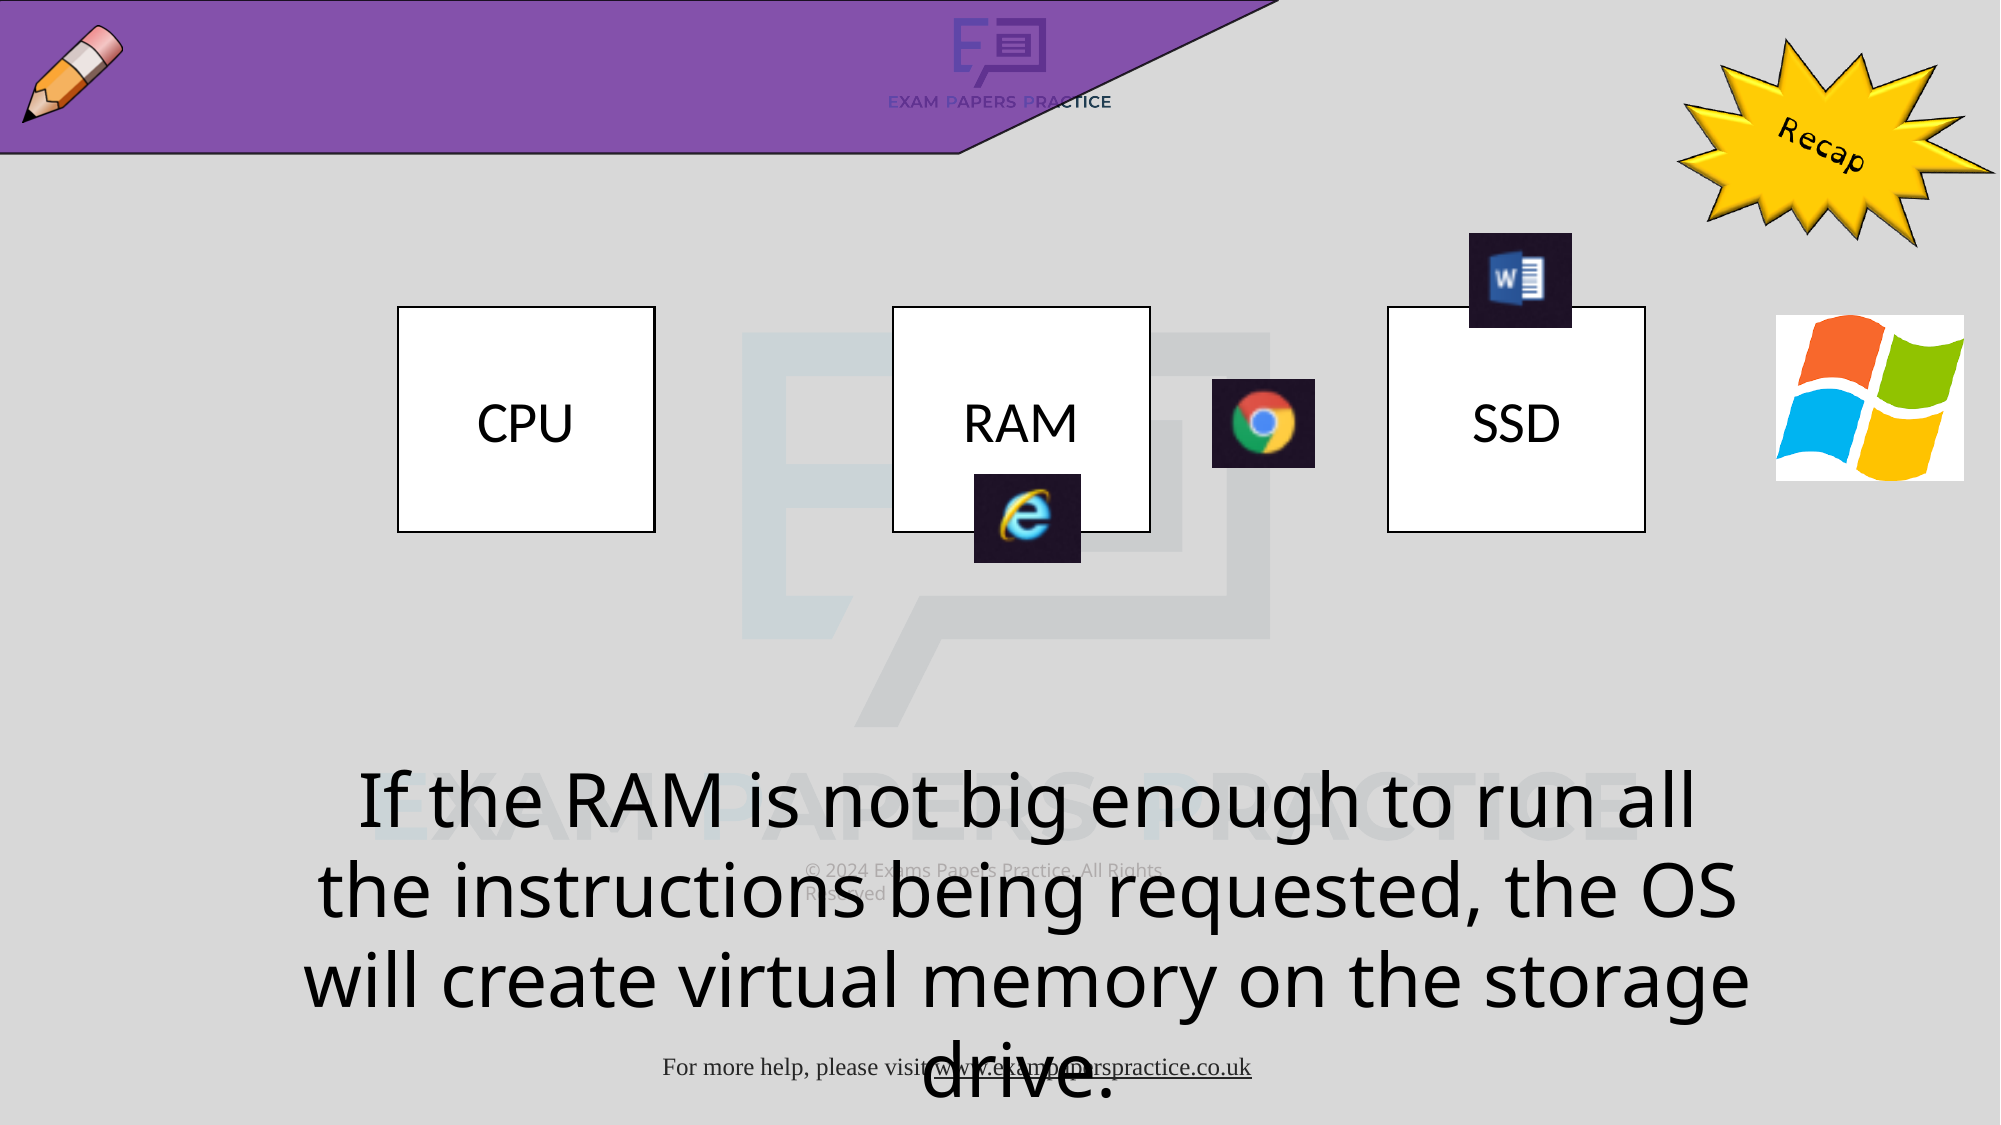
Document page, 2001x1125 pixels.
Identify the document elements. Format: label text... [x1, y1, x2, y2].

text_box CPU [397, 306, 656, 533]
picture [1212, 379, 1315, 468]
picture [974, 474, 1081, 563]
picture [22, 25, 123, 123]
text_box If the RAM is not big enough to run all the instructions being requested, the OS will create virtual memory on the storage drive. [279, 745, 1778, 1121]
text_box SSD [1387, 306, 1646, 533]
text_box RAM [892, 306, 1151, 533]
picture [1469, 233, 1572, 328]
picture [1640, 0, 2000, 481]
